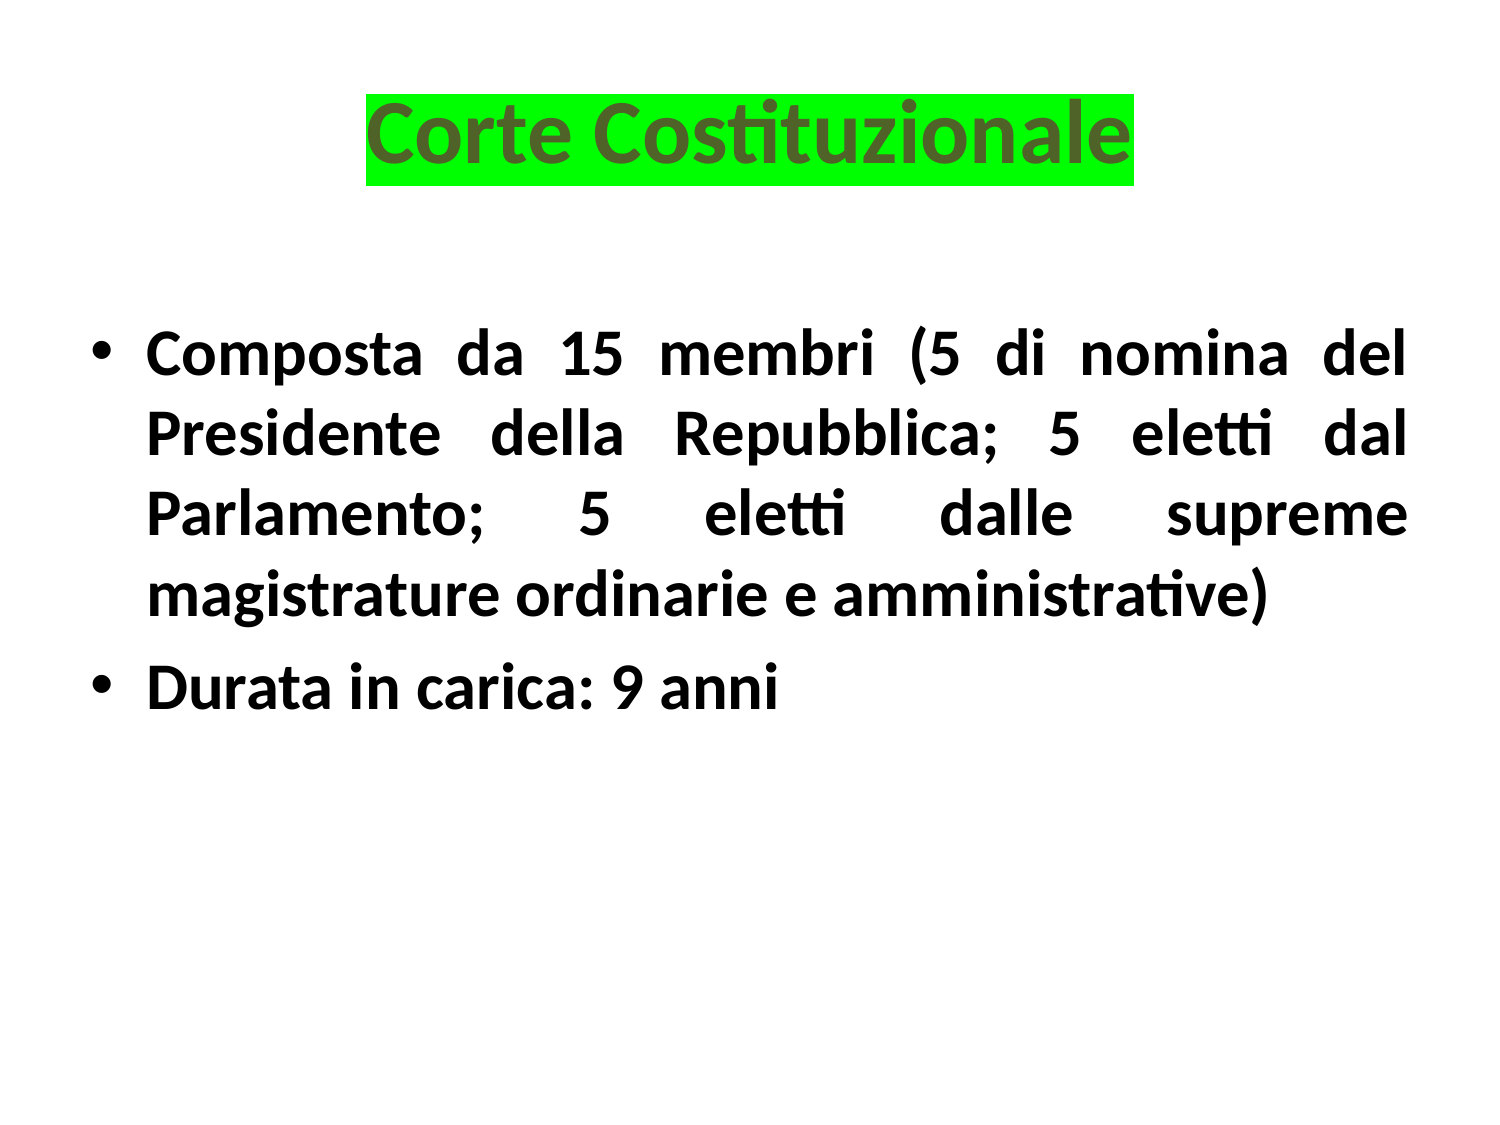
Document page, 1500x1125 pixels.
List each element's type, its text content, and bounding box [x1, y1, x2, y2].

list Composta da 15 membri (5 di nomina del Presidente della Repubblica; 5 eletti dal Parlamento; 5 eletti dalle supreme magistrature ordinarie e amministrative) Durata in carica: 9 anni [75, 208, 1425, 1024]
title Corte Costituzionale [75, 45, 1425, 208]
